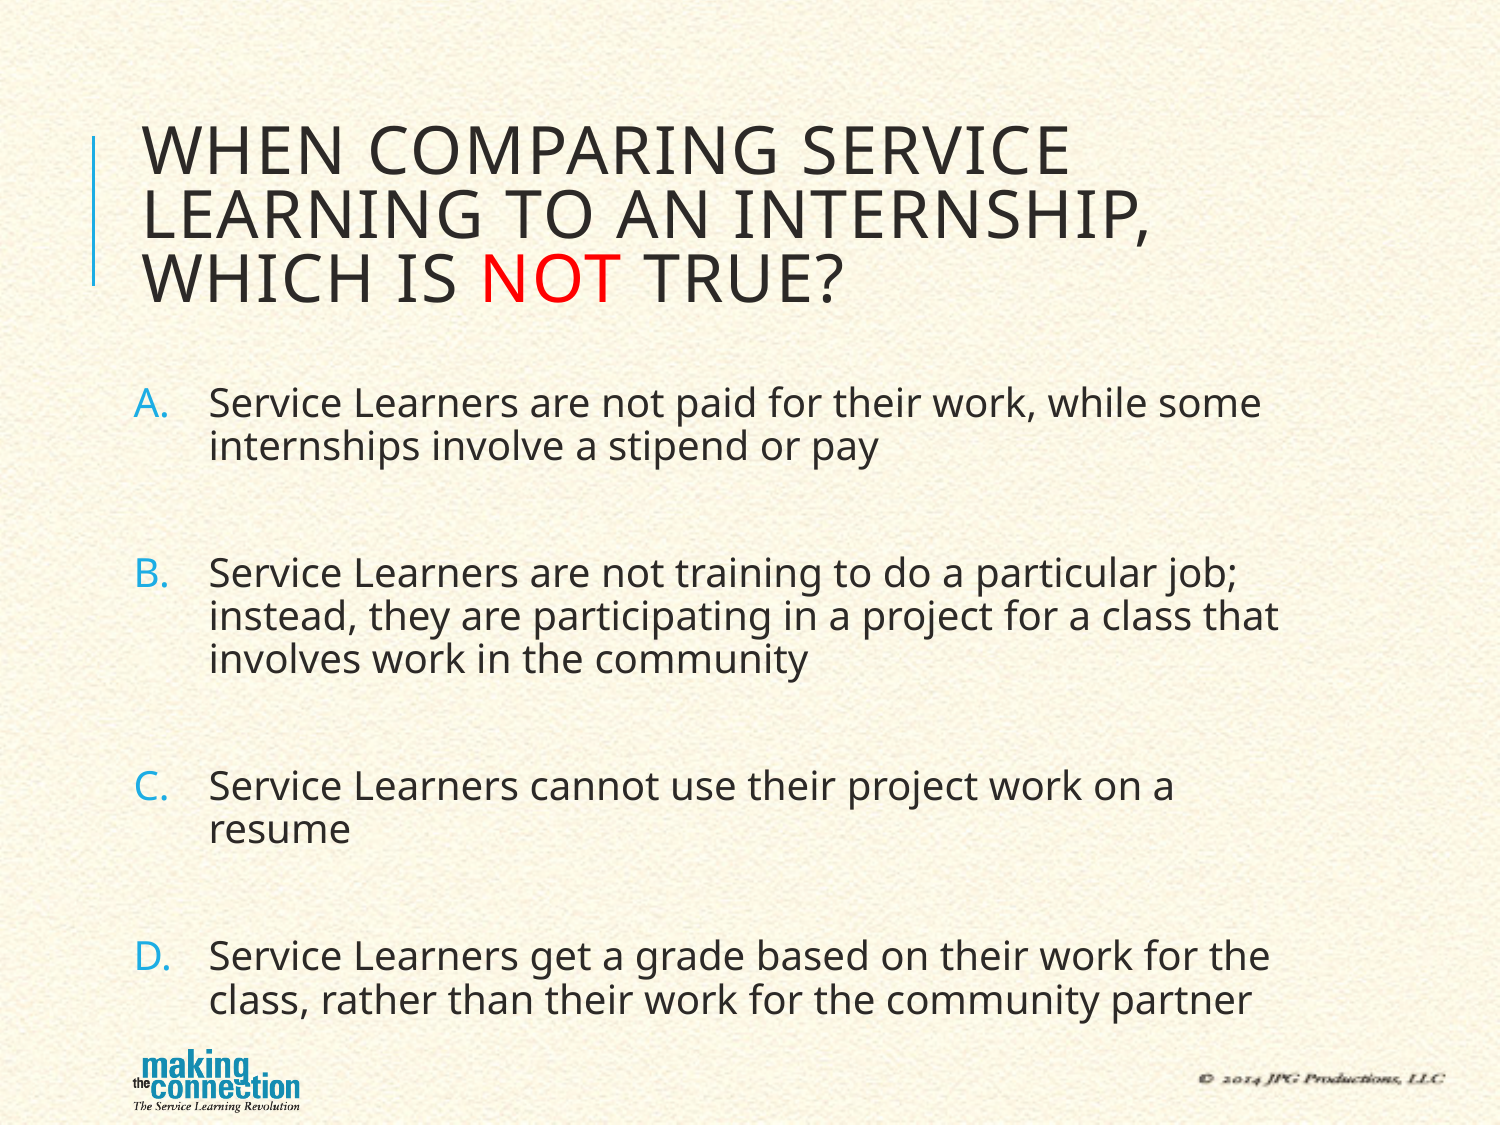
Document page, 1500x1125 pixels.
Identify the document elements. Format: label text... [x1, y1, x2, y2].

picture [0, 0, 1500, 1125]
list Service Learners are not paid for their work, while some internships involve a stipend or pay Service Learners are not training to do a particular job; instead, they are participating in a project for a class that involves work in the community Service Learners cannot use their project work on a resume Service Learners get a grade based on their work for the class, rather than their work for the community partner [126, 375, 1322, 1035]
title When comparing Service Learning to an internship, which is not true? [126, 96, 1322, 342]
